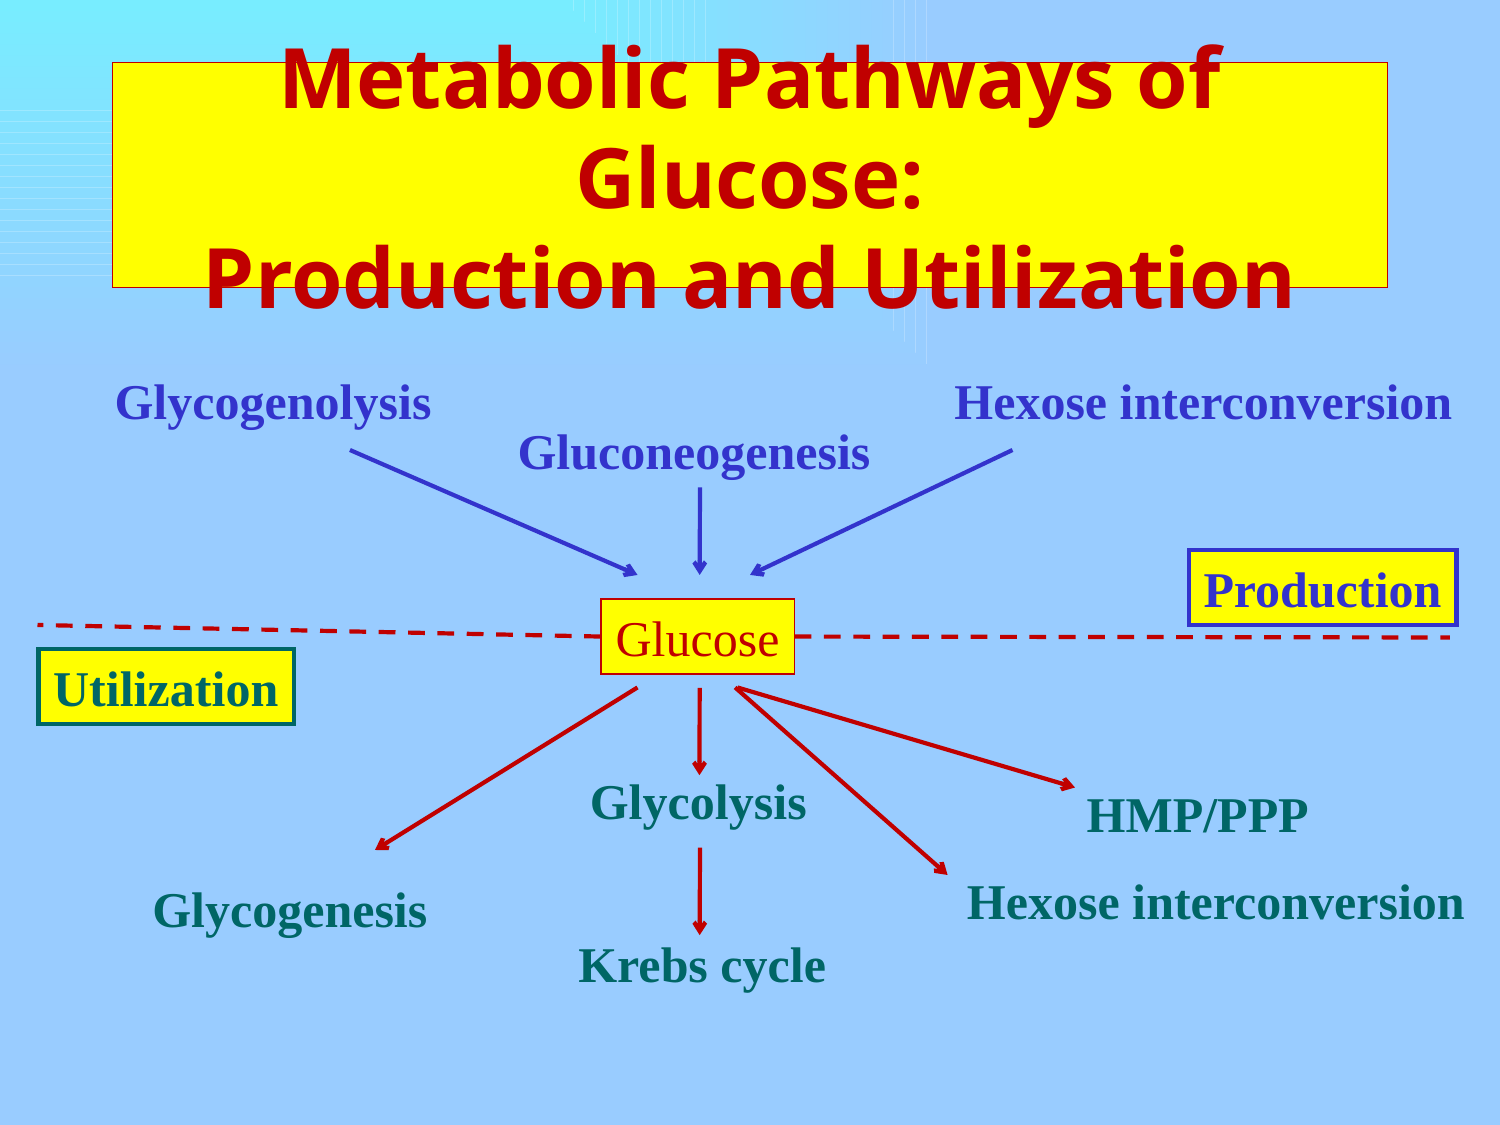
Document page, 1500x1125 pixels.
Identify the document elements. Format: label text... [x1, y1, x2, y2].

text_box Hexose interconversion [952, 862, 1481, 938]
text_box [950, 687, 1076, 788]
text_box Production [1188, 549, 1457, 625]
text_box Gluconeogenesis [502, 412, 886, 488]
text_box Glucose [600, 599, 795, 674]
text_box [349, 449, 638, 576]
text_box Glycogenesis [137, 870, 443, 945]
text_box Utilization [38, 649, 294, 724]
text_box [37, 624, 601, 638]
text_box HMP/PPP [1071, 774, 1324, 850]
title Metabolic Pathways of Glucose: Production and Utilization [112, 62, 1388, 288]
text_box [734, 687, 948, 876]
text_box Glycolysis [641, 762, 729, 838]
text_box Glycogenolysis [99, 362, 447, 438]
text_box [374, 687, 638, 851]
text_box Hexose interconversion [939, 362, 1468, 438]
text_box Krebs cycle [563, 924, 842, 1000]
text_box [749, 449, 1013, 576]
